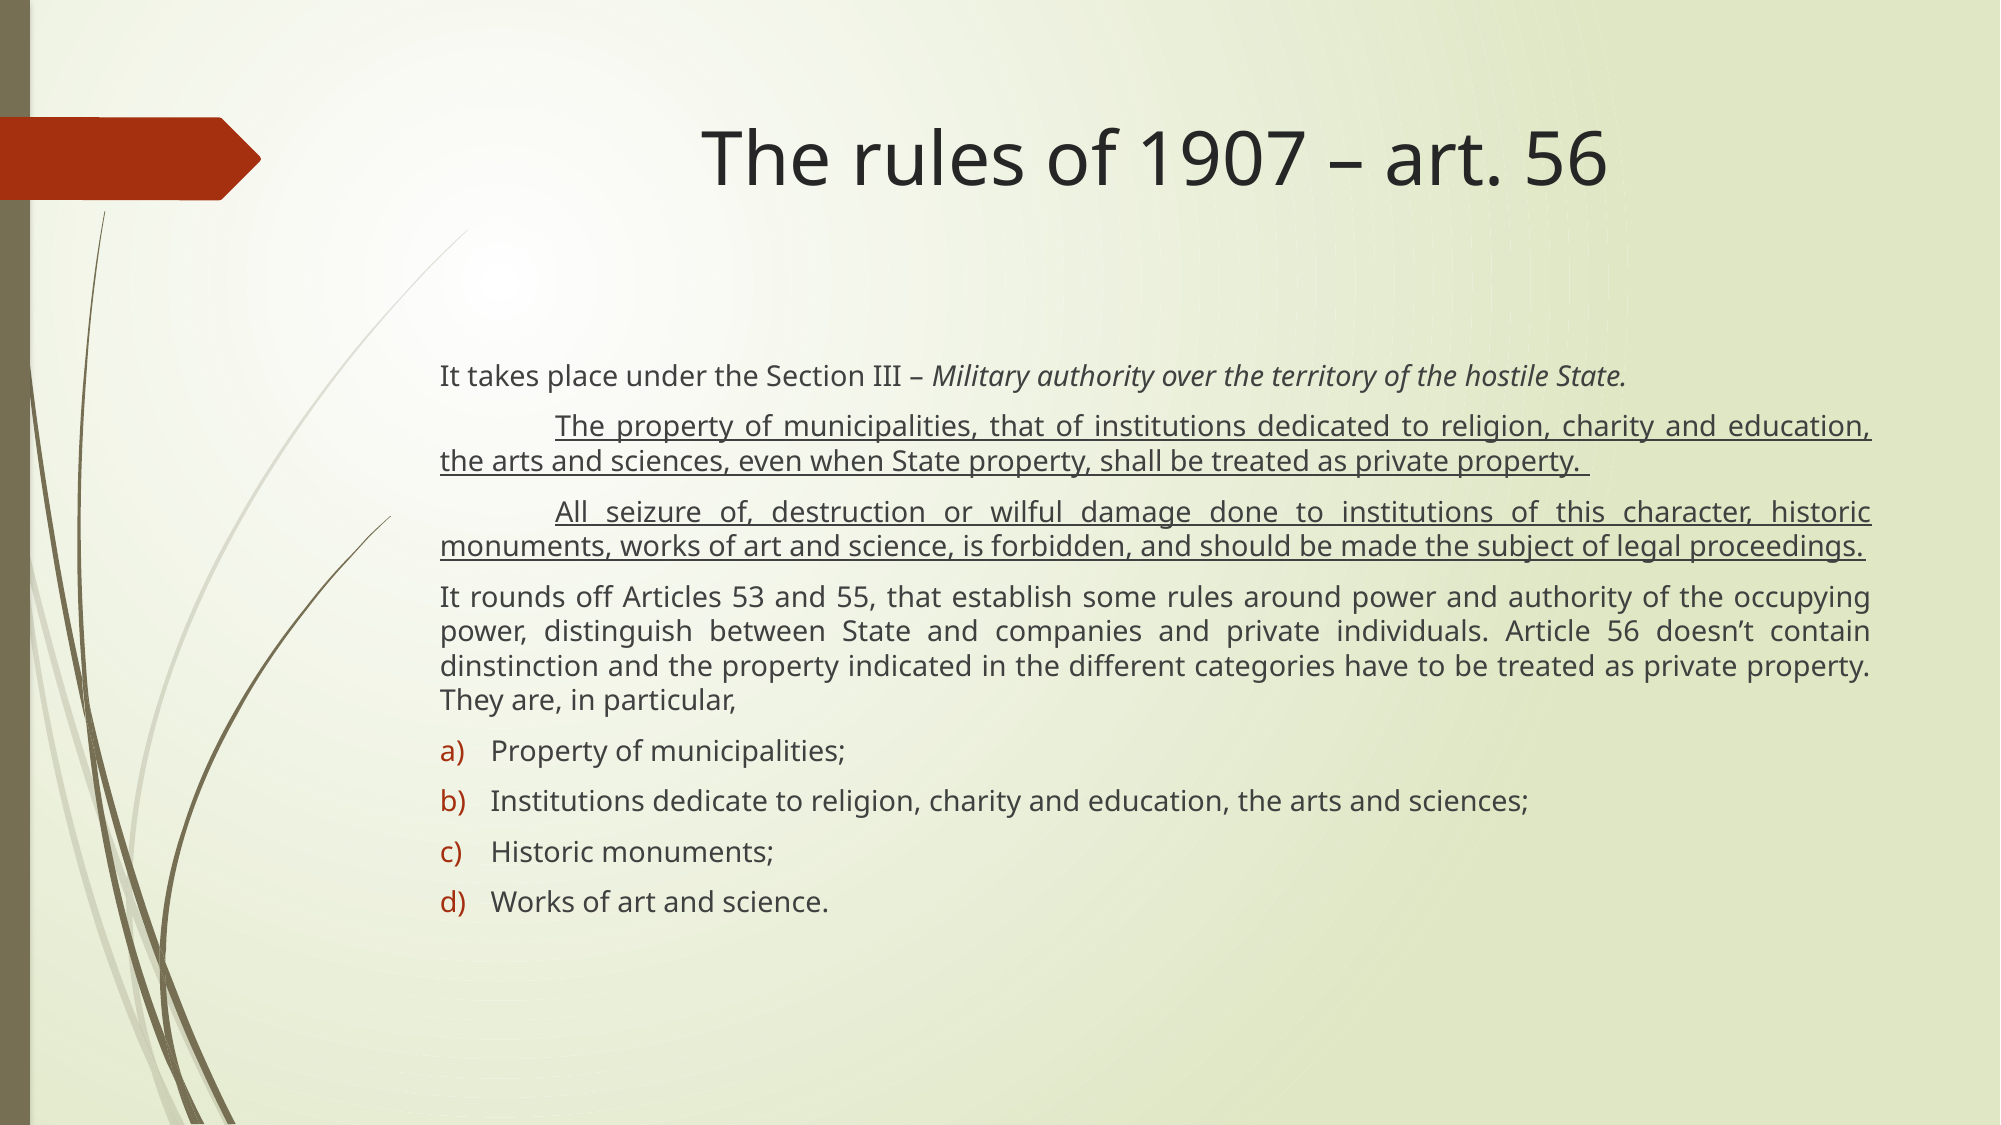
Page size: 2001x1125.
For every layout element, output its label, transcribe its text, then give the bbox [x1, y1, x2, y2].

title The rules of 1907 – art. 56 [425, 102, 1888, 313]
list It takes place under the Section III – Military authority over the territory of the hostile State. The property of municipalities, that of institutions dedicated to religion, charity and education, the arts and sciences, even when State property, shall be treated as private property. All seizure of, destruction or wilful damage done to institutions of this character, historic monuments, works of art and science, is forbidden, and should be made the subject of legal proceedings. It rounds off Articles 53 and 55, that establish some rules around power and authority of the occupying power, distinguish between State and companies and private individuals. Article 56 doesn’t contain dinstinction and the property indicated in the different categories have to be treated as private property. They are, in particular, Property of municipalities; Institutions dedicate to religion, charity and education, the arts and sciences; Historic monuments; Works of art and science. [424, 350, 1888, 970]
